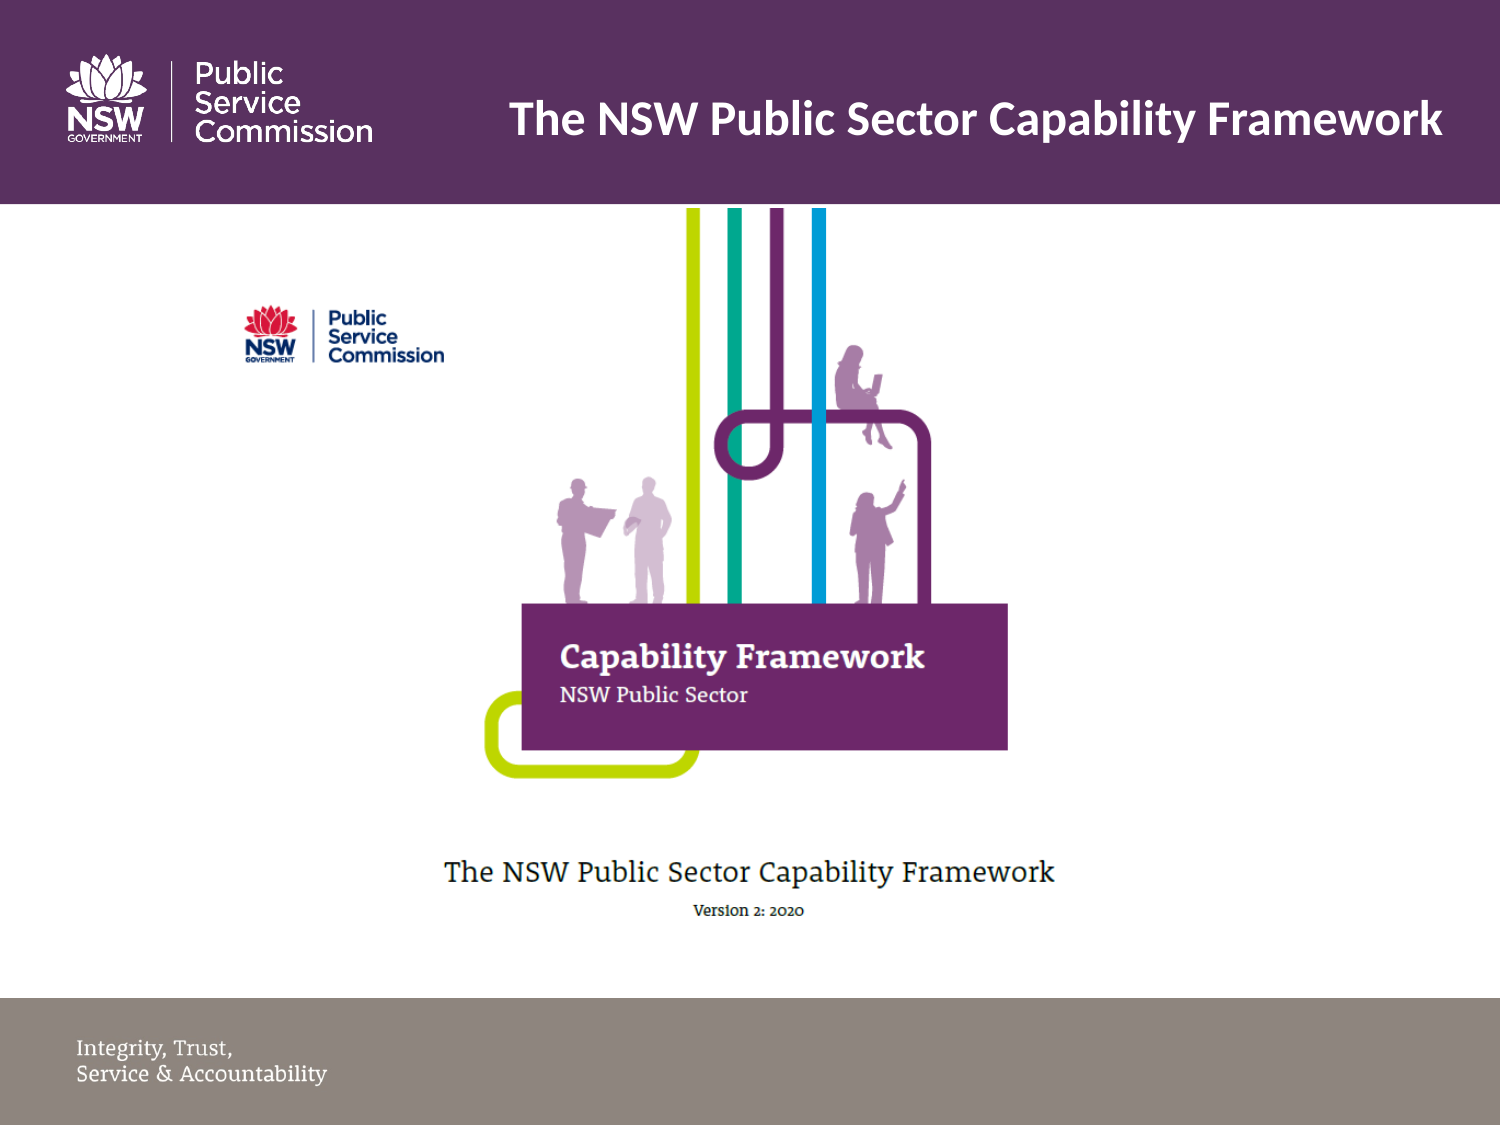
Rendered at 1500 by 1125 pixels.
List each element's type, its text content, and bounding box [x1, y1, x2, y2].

picture [0, 998, 1500, 1125]
text_box The NSW Public Sector Capability Framework [289, 78, 1459, 154]
picture [41, 30, 398, 166]
picture [190, 207, 1309, 997]
